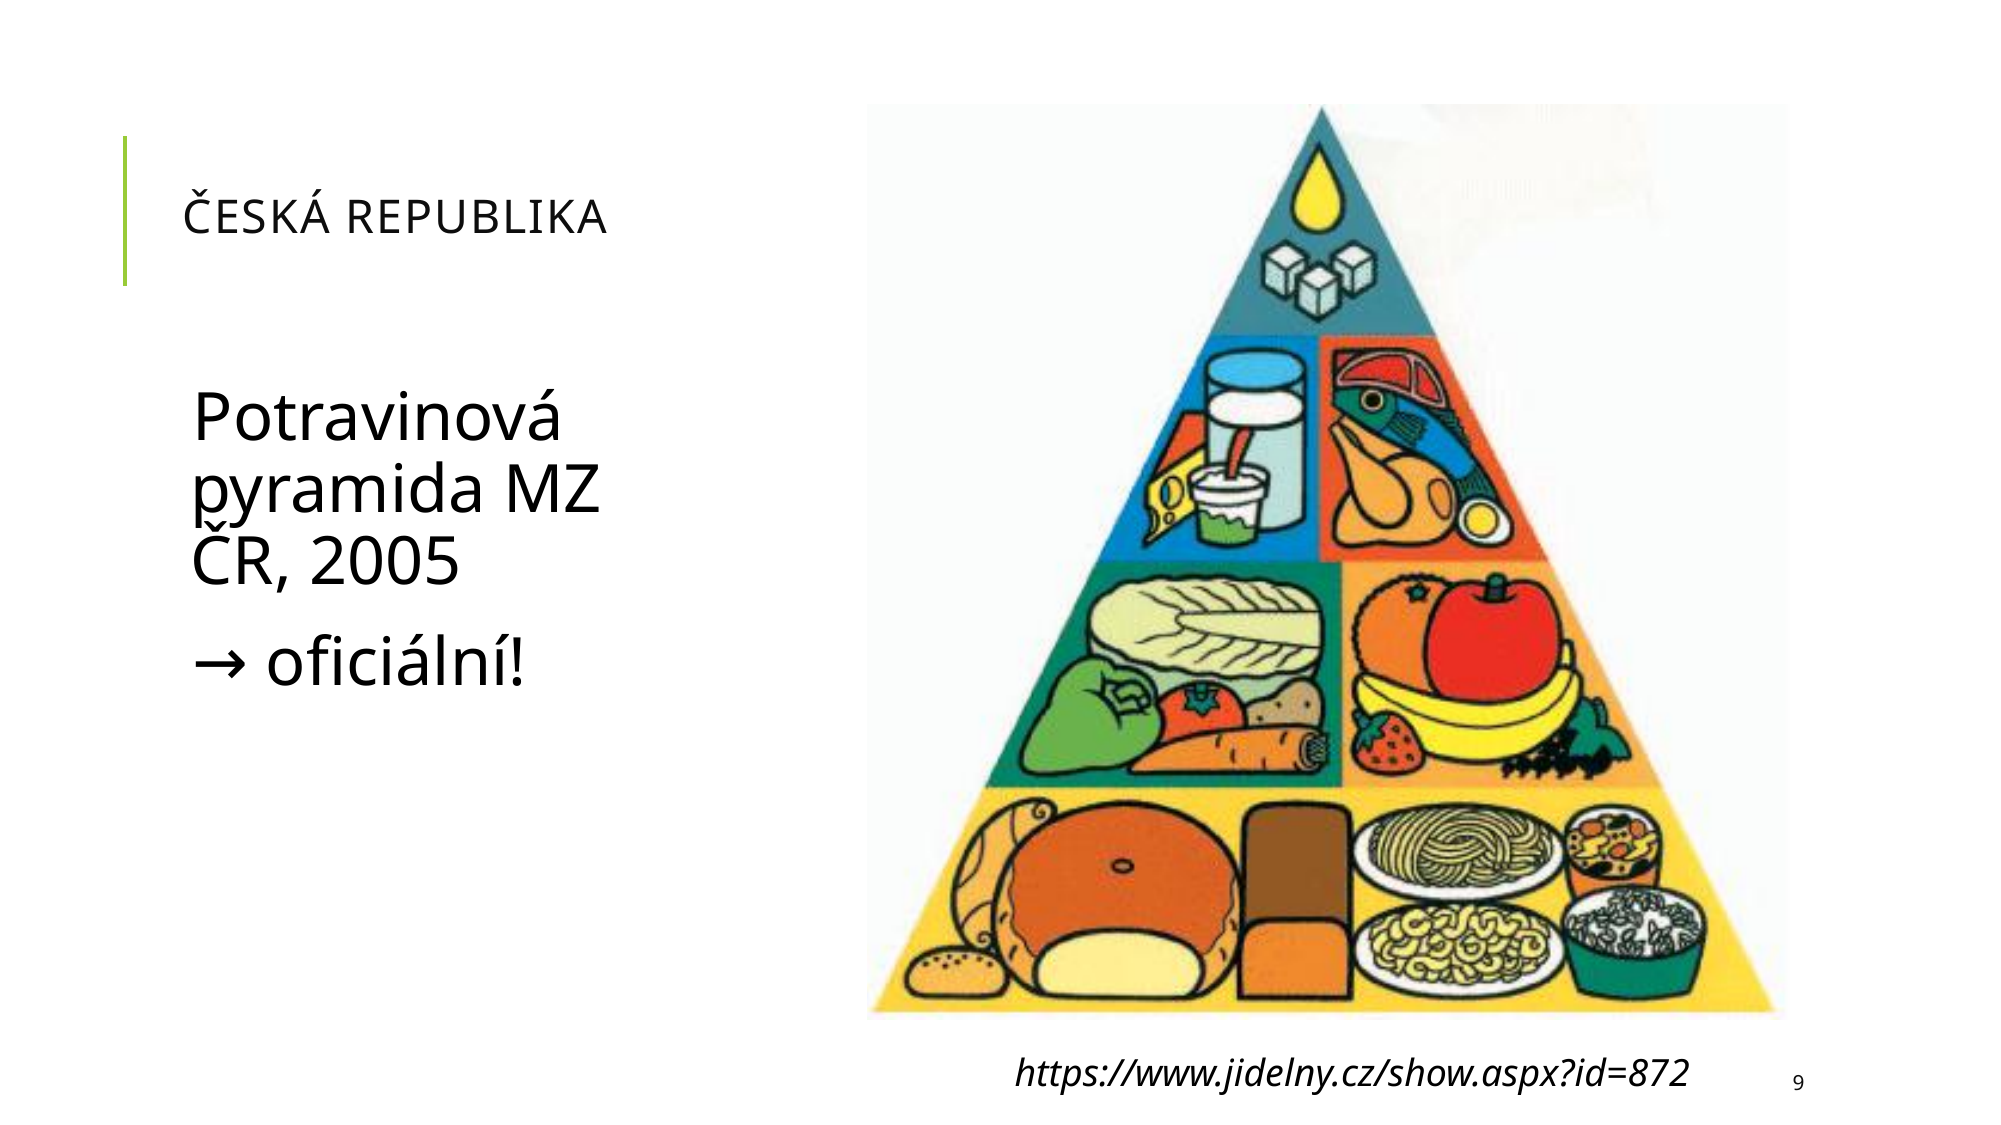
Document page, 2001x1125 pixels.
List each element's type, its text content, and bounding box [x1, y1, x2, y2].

slide_number 9 [1777, 1061, 1938, 1107]
title Česká republika [168, 96, 682, 342]
picture [867, 104, 1790, 1021]
list Potravinová pyramida MZ ČR, 2005 → oficiální! [168, 375, 682, 1020]
text_box https://www.jidelny.cz/show.aspx?id=872 [999, 1041, 1754, 1102]
